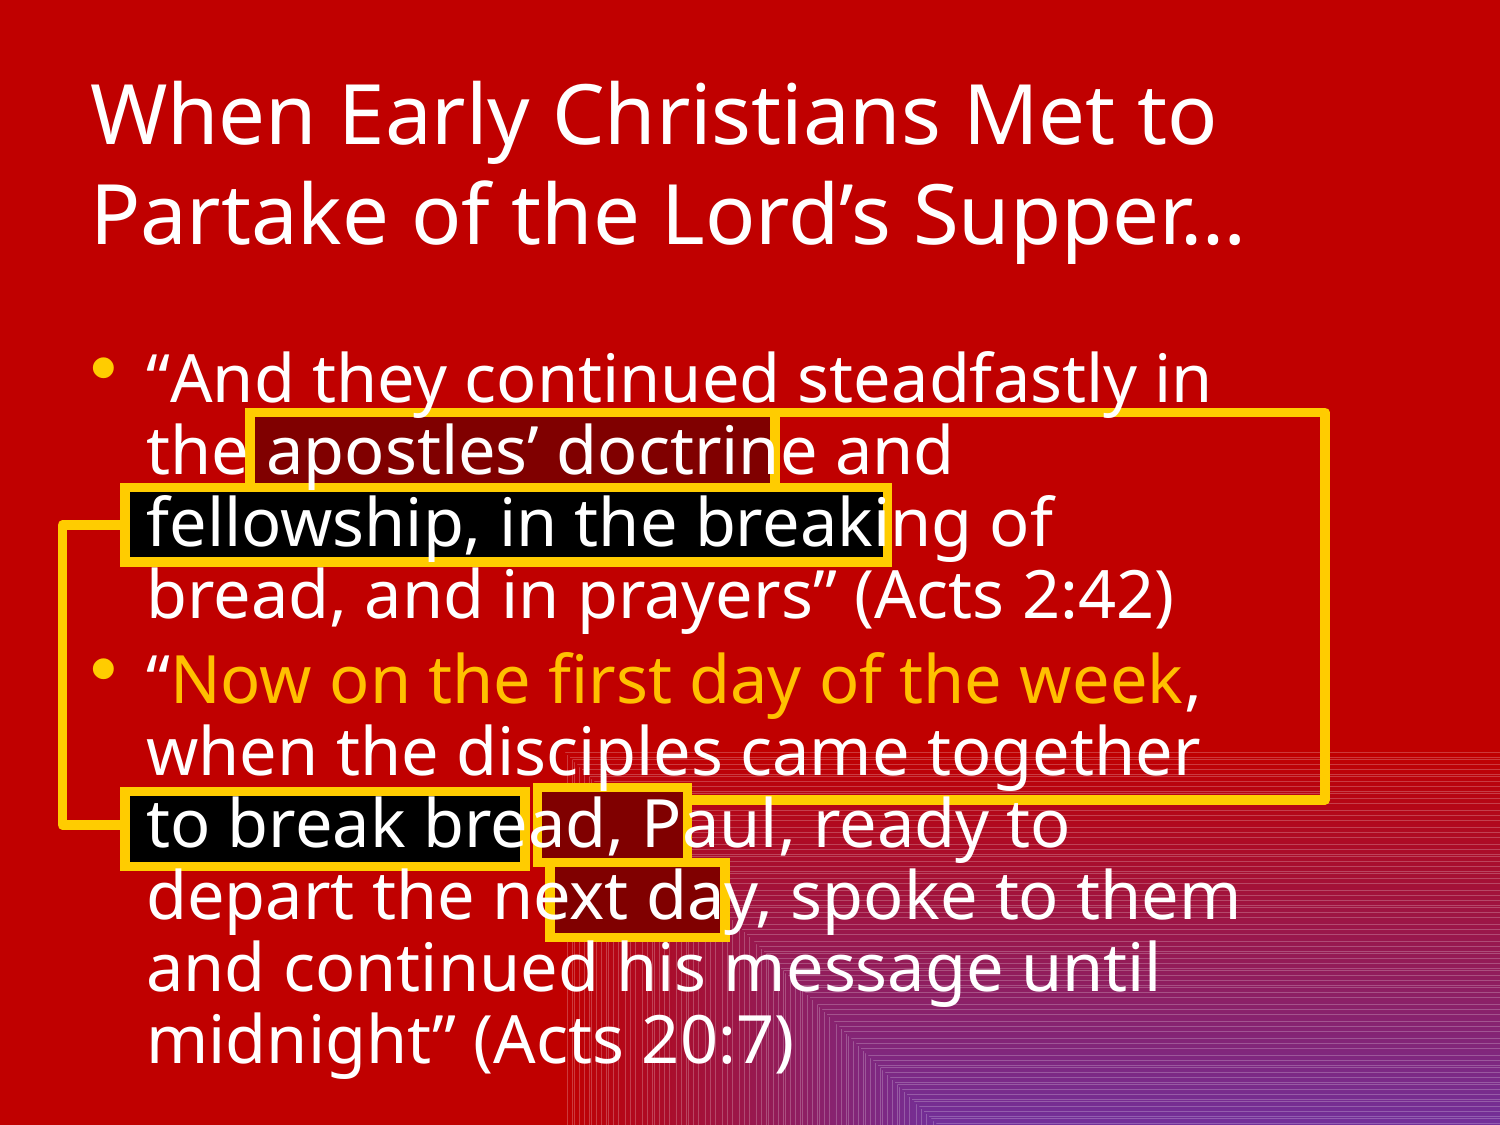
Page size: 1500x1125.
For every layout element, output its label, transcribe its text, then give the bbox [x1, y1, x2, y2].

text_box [62, 486, 888, 867]
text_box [249, 412, 1326, 938]
list “And they continued steadfastly in the apostles’ doctrine and fellowship, in the breaking of bread, and in prayers” (Acts 2:42) “Now on the first day of the week, when the disciples came together to break bread, Paul, ready to depart the next day, spoke to them and continued his message until midnight” (Acts 20:7) [75, 875, 1275, 1088]
list “And they continued steadfastly in the apostles’ doctrine and fellowship, in the breaking of bread, and in prayers” (Acts 2:42) “Now on the first day of the week, when the disciples came together to break bread, Paul, ready to depart the next day, spoke to them and continued his message until midnight” (Acts 20:7) [75, 337, 1275, 485]
title When Early Christians Met to Partake of the Lord’s Supper… [75, 47, 1425, 275]
